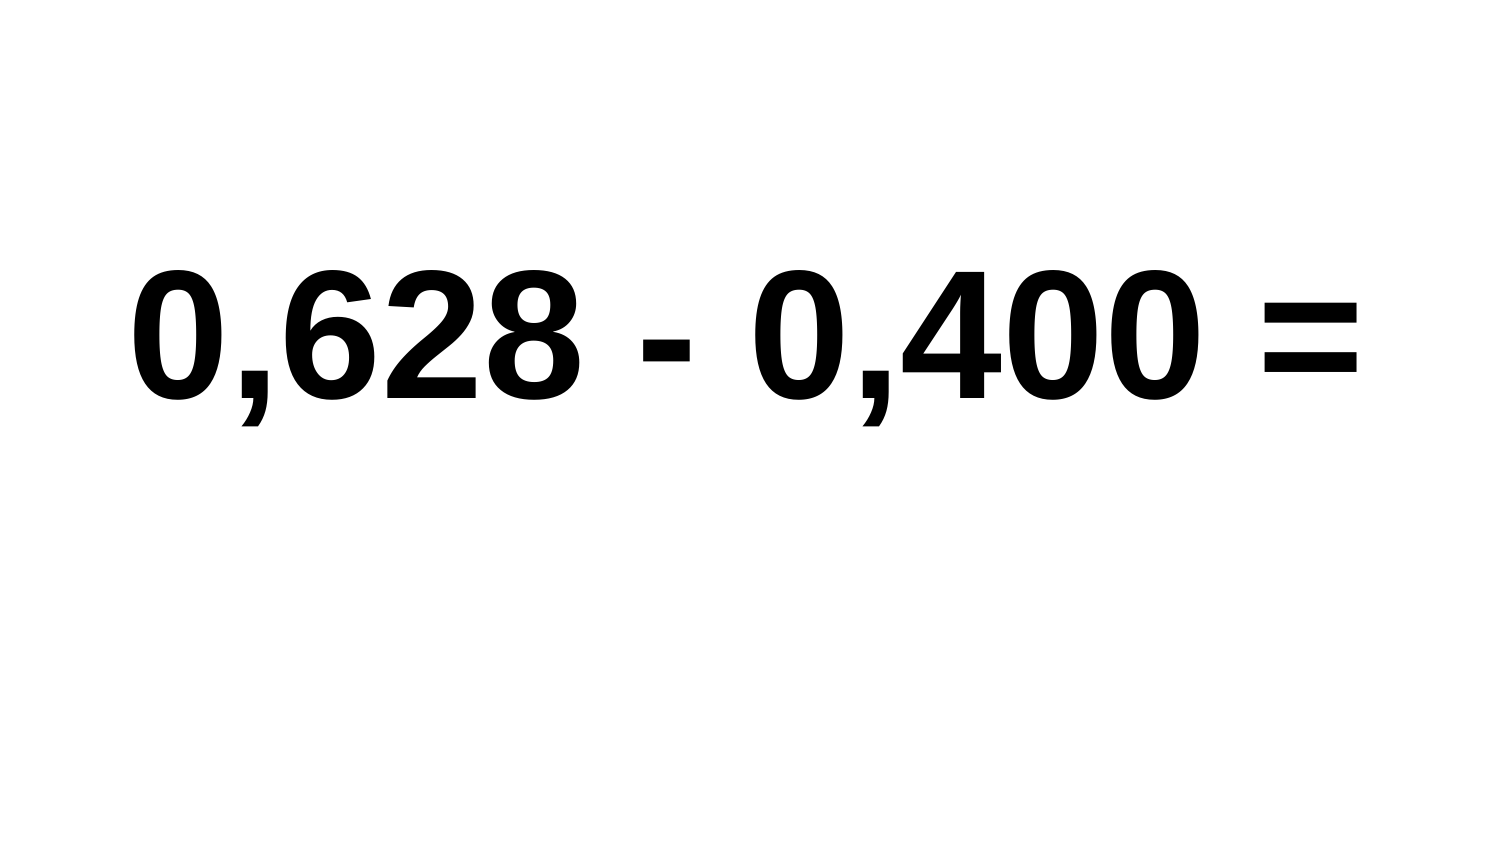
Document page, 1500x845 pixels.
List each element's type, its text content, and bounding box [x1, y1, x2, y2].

text_box 0,628 - 0,400 = [112, 259, 1388, 450]
